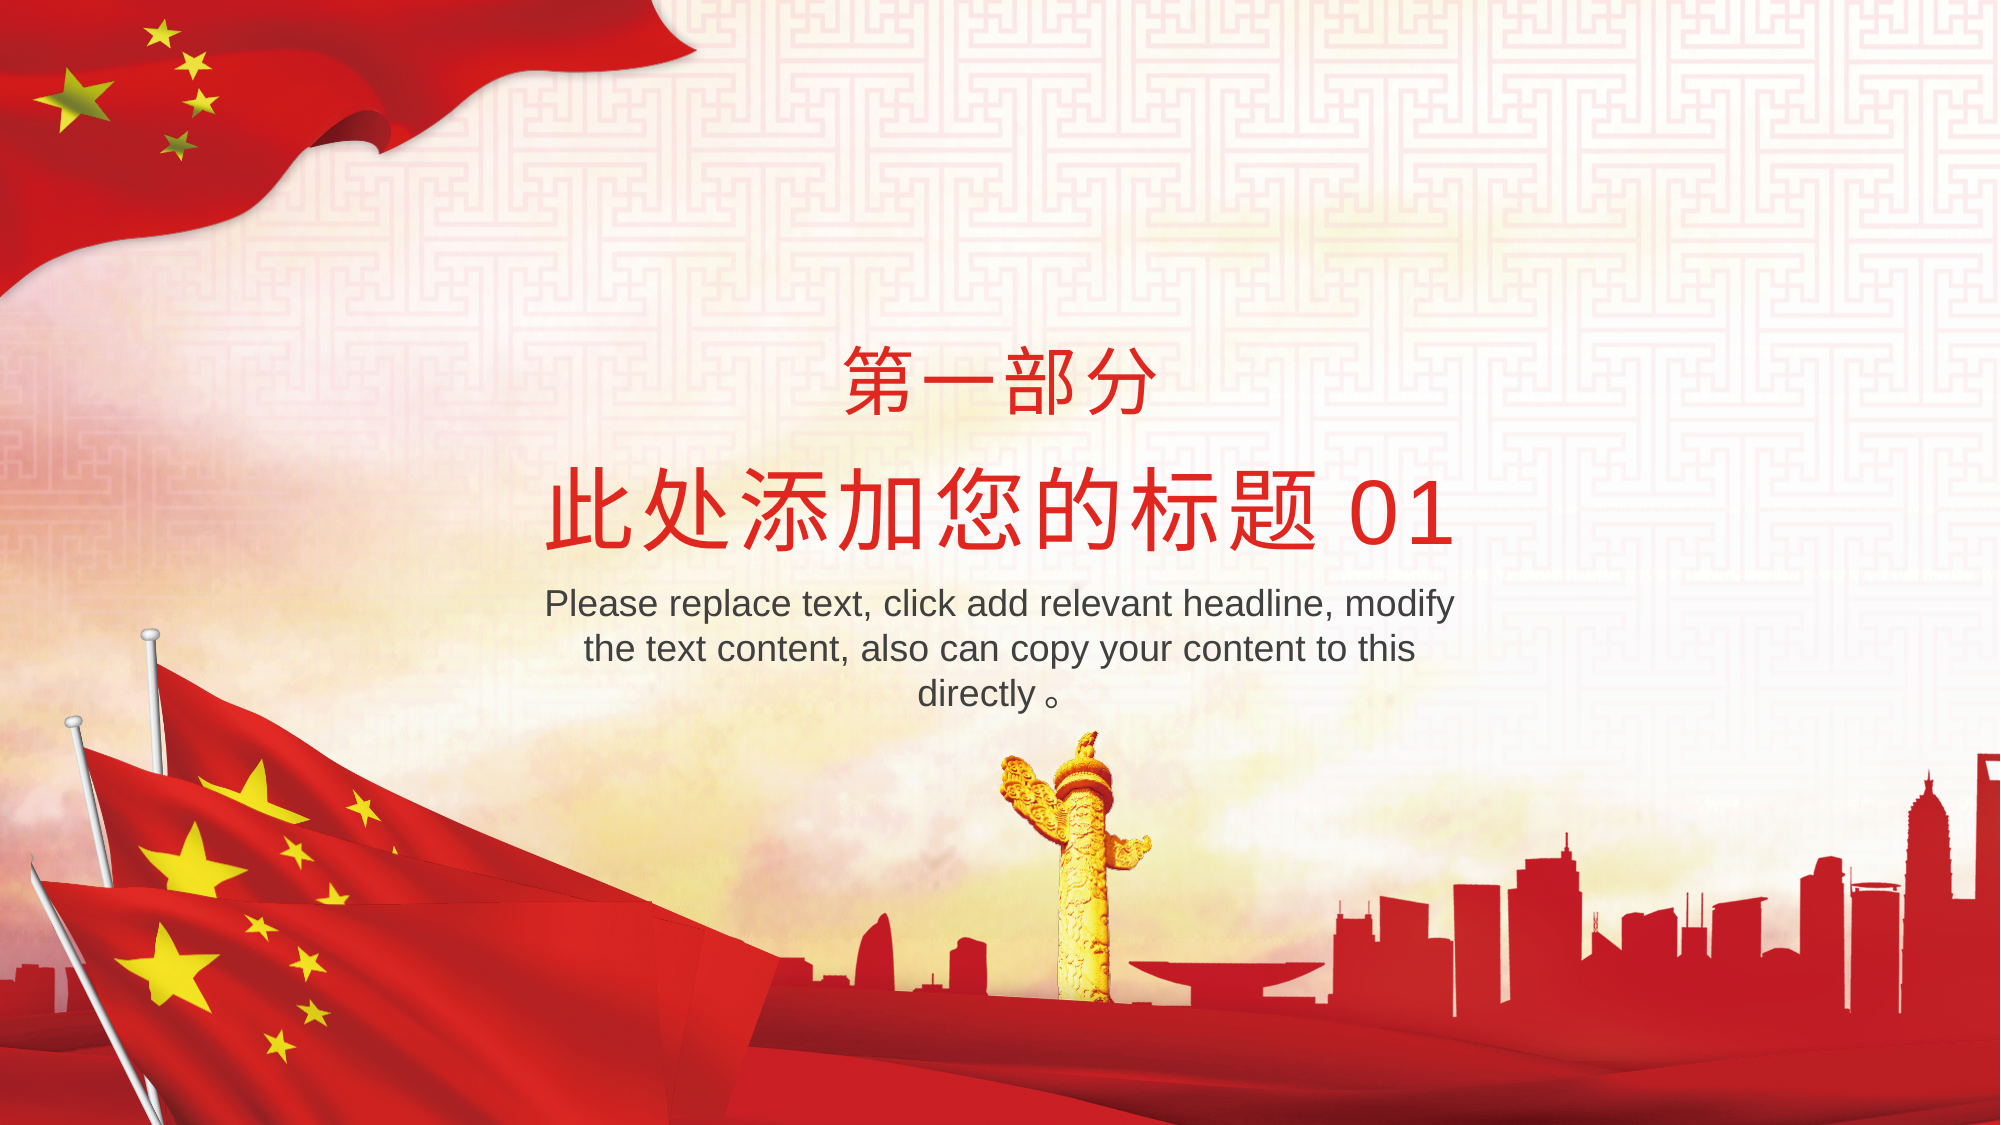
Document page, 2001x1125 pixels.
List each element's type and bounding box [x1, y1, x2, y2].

text_box [0, 0, 2000, 1125]
picture [30, 628, 781, 1125]
text_box [0, 0, 707, 310]
